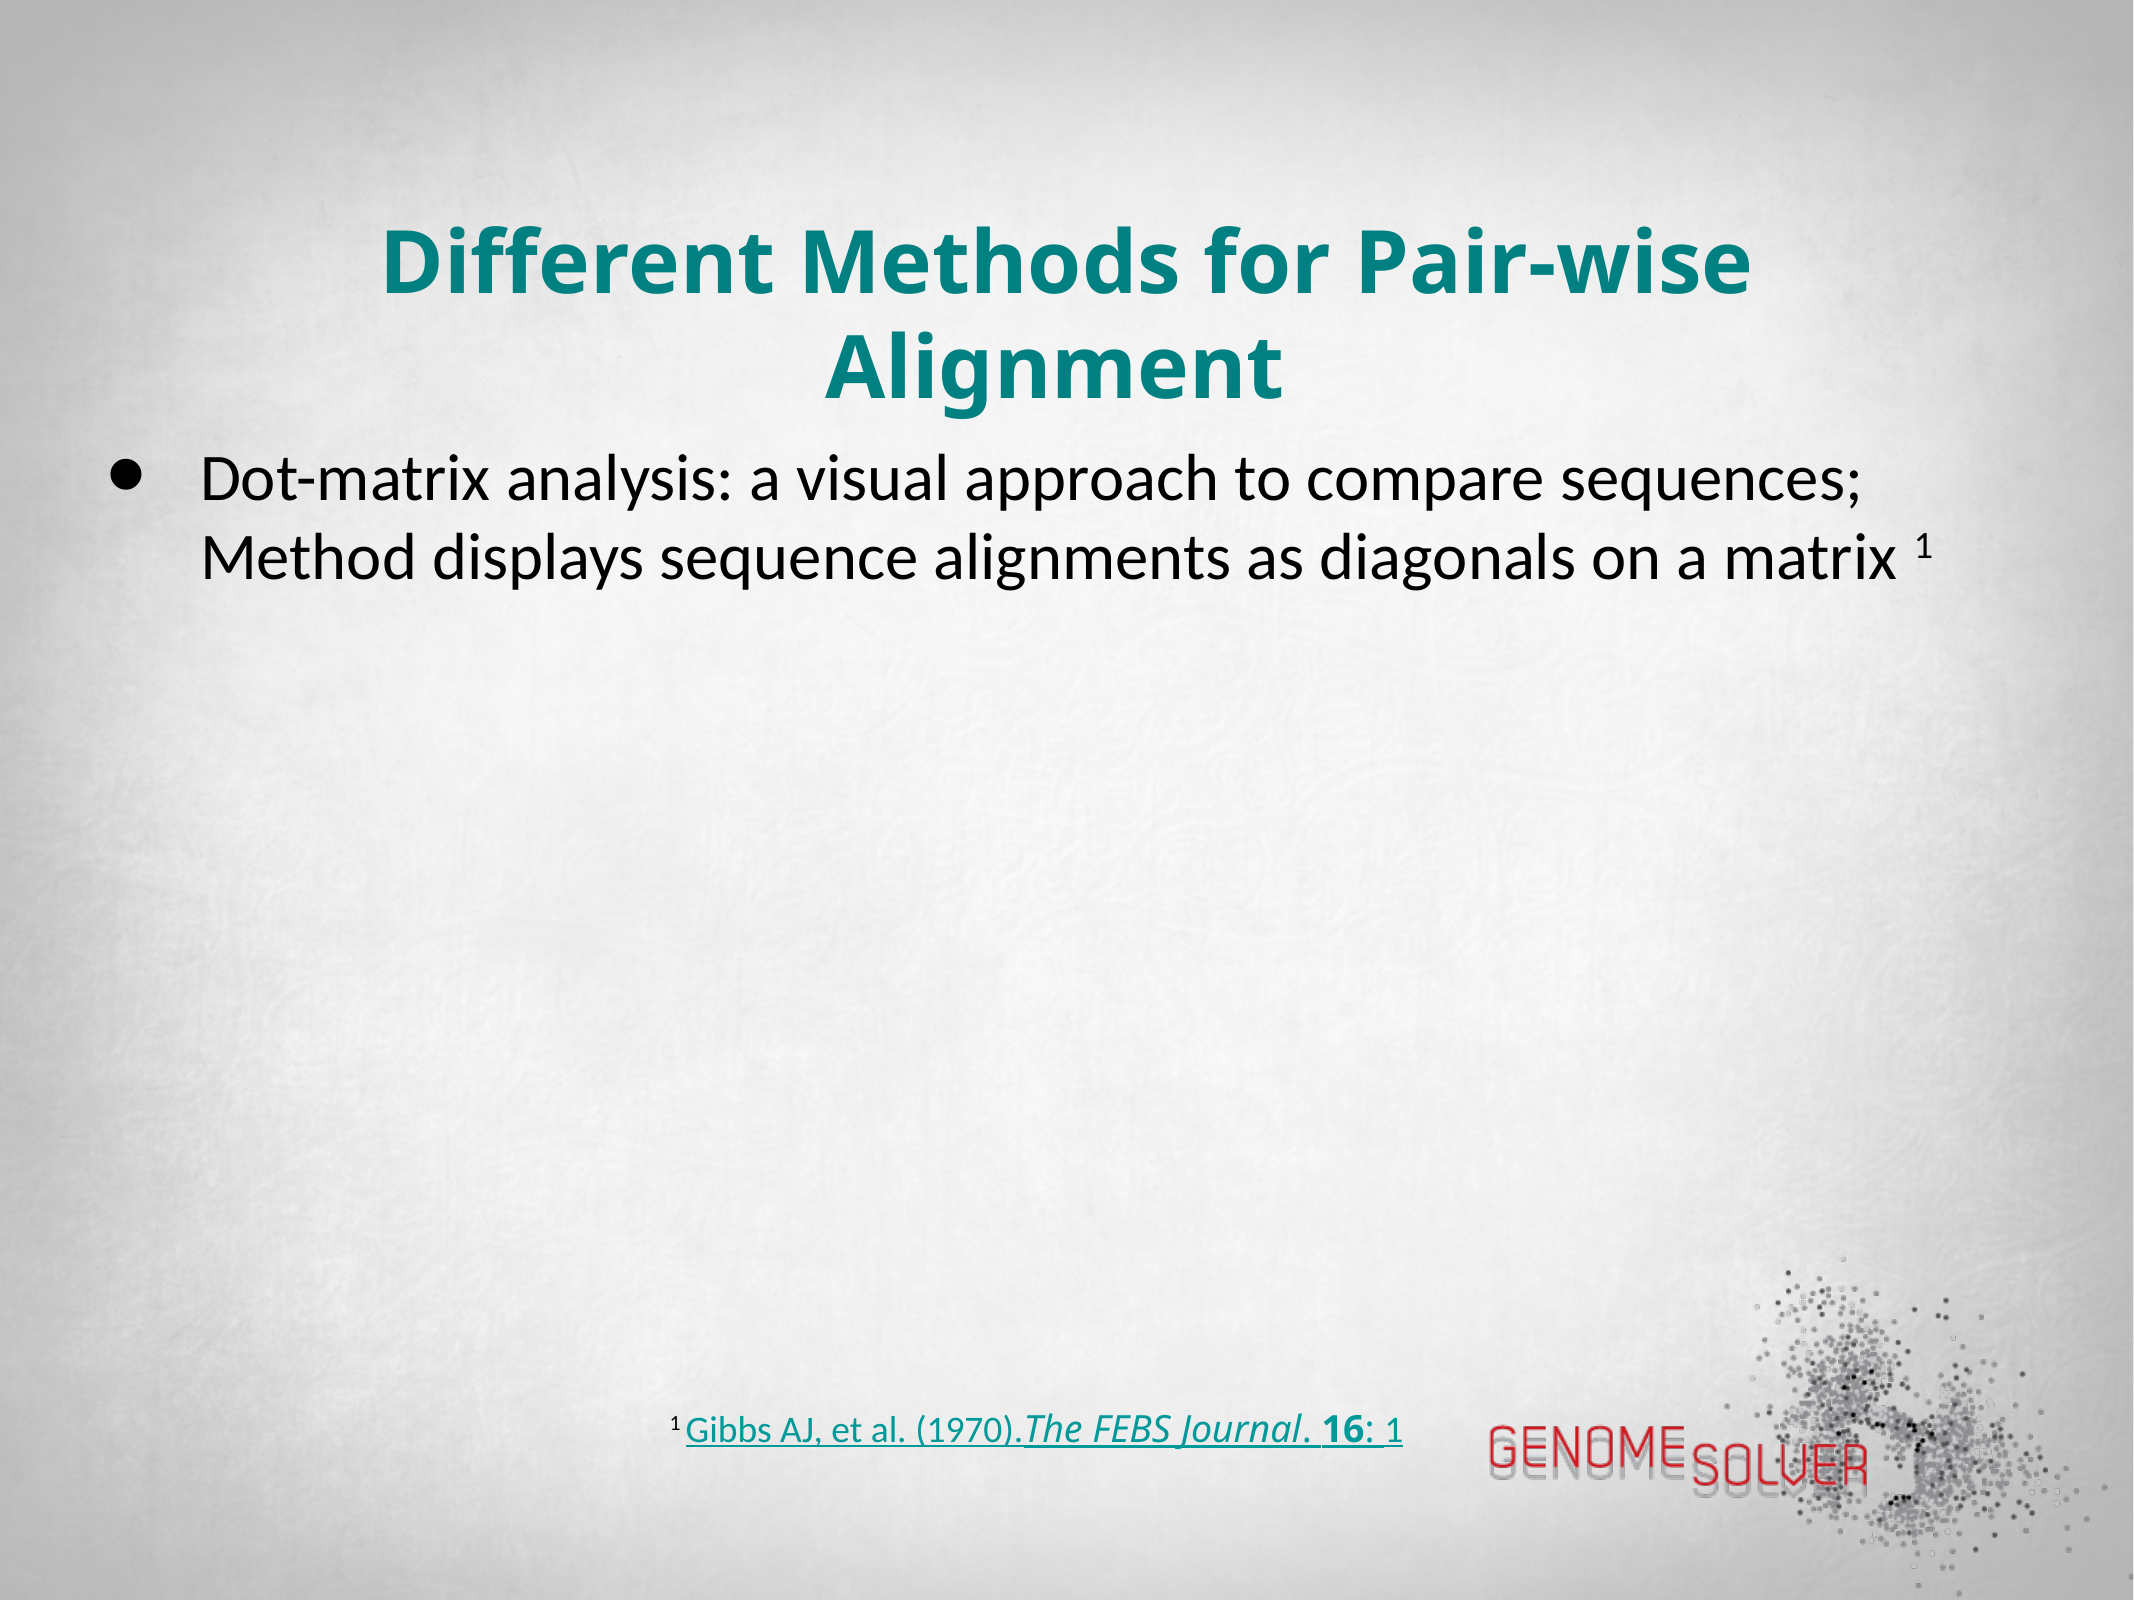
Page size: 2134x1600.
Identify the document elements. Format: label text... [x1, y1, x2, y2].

text_box Dot-matrix analysis: a visual approach to compare sequences; Method displays sequence alignments as diagonals on a matrix 1 [106, 433, 2027, 613]
text_box Different Methods for Pair-wise Alignment [216, 252, 1917, 371]
picture [0, 0, 2134, 1600]
text_box 1 Gibbs AJ, et al. (1970).The FEBS Journal. 16: 1 [585, 1398, 1483, 1462]
